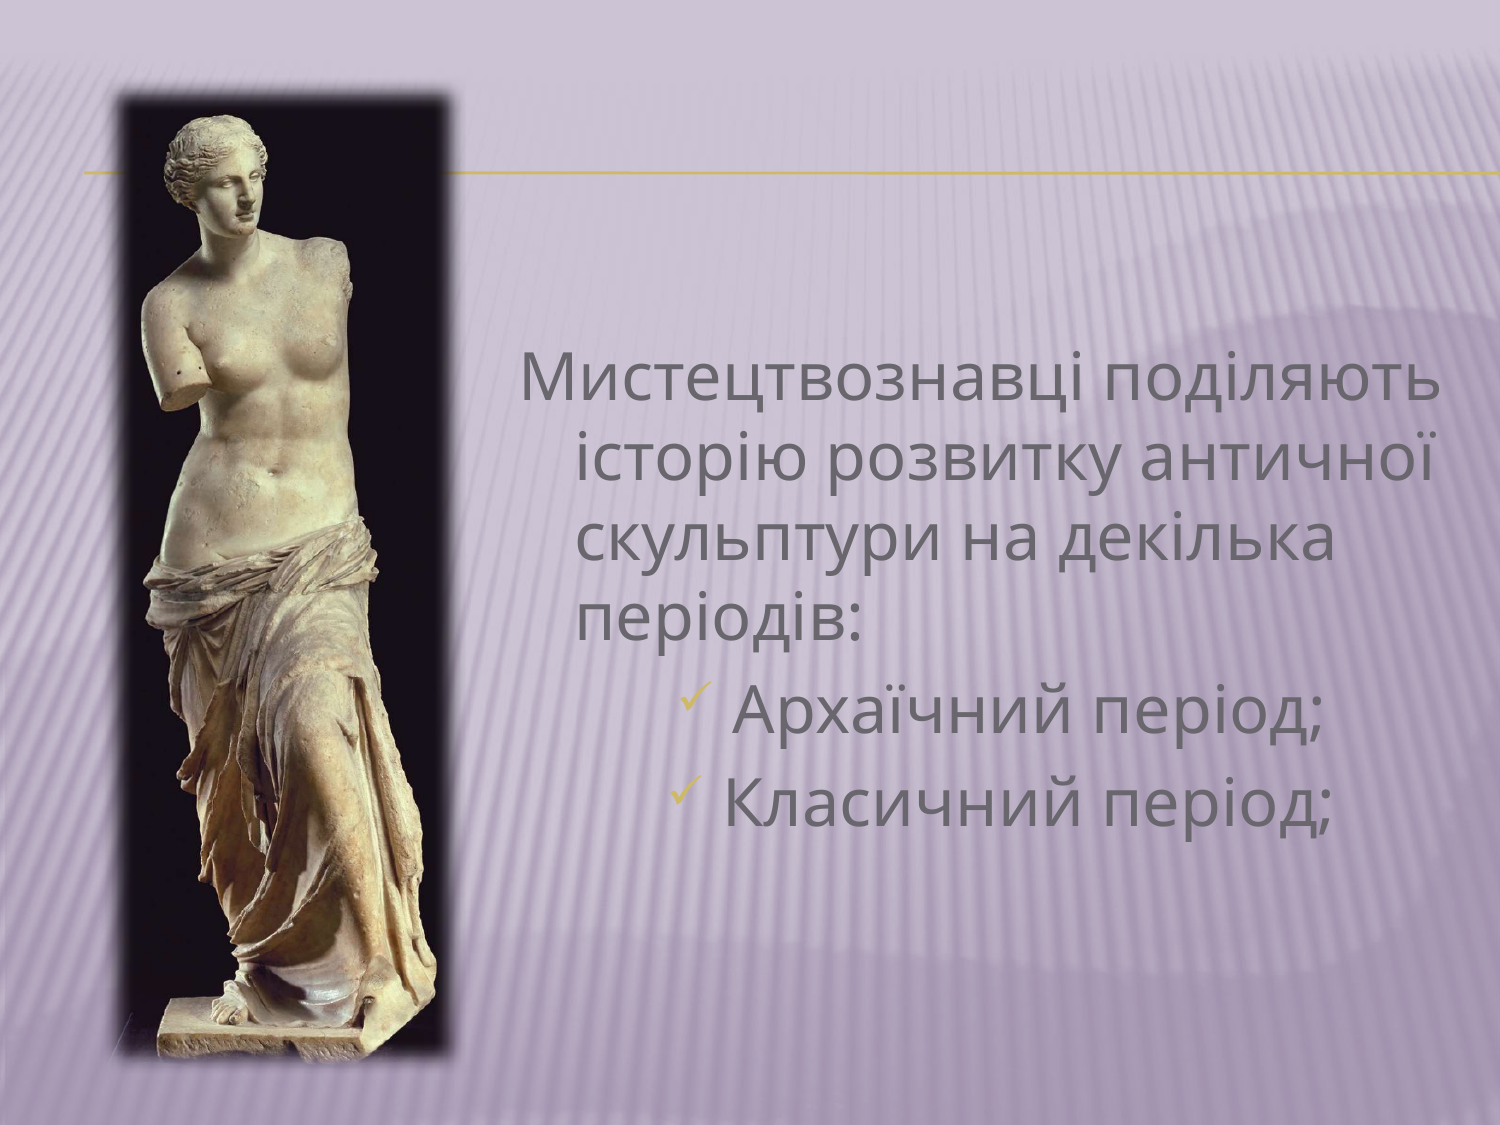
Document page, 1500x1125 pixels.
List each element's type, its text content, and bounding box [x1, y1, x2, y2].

list Мистецтвознавці поділяють історію розвитку античної скульптури на декілька періодів: Архаїчний період; Класичний період; [503, 326, 1500, 1125]
picture [100, 76, 466, 1074]
